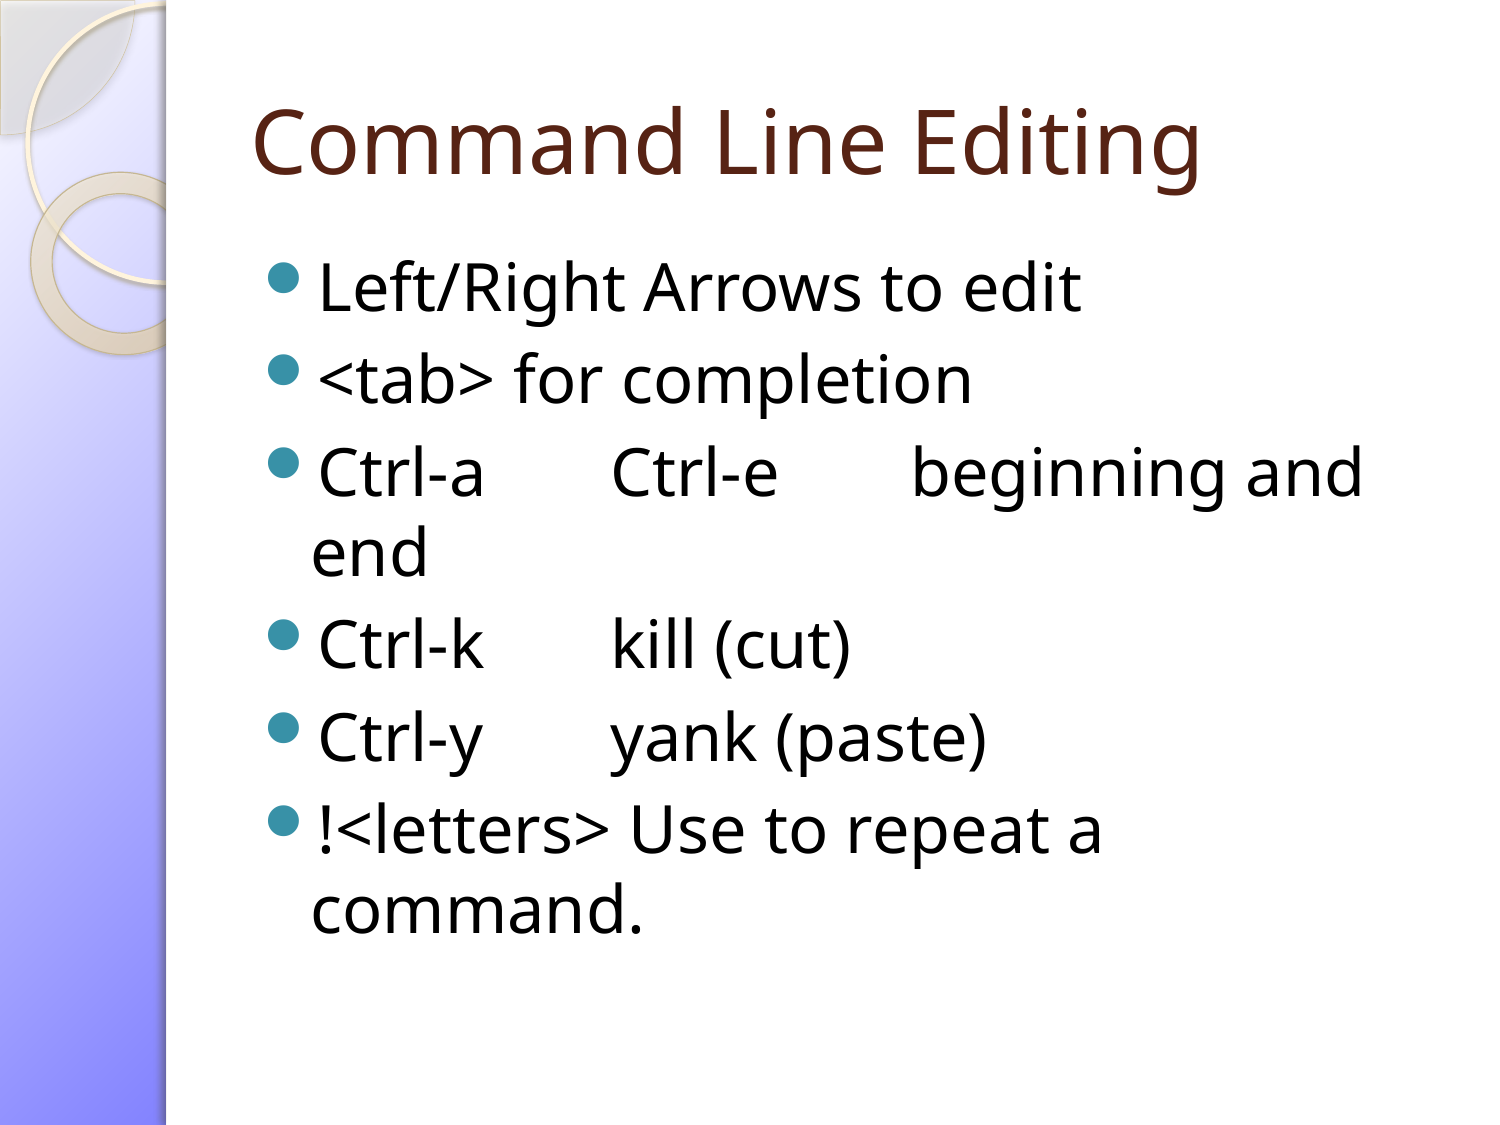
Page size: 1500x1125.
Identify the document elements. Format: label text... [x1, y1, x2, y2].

list Left/Right Arrows to edit <tab> for completion Ctrl-a Ctrl-e beginning and end Ctrl-k kill (cut) Ctrl-y yank (paste) !<letters> Use to repeat a command. [235, 237, 1466, 1025]
title Command Line Editing [235, 45, 1466, 233]
